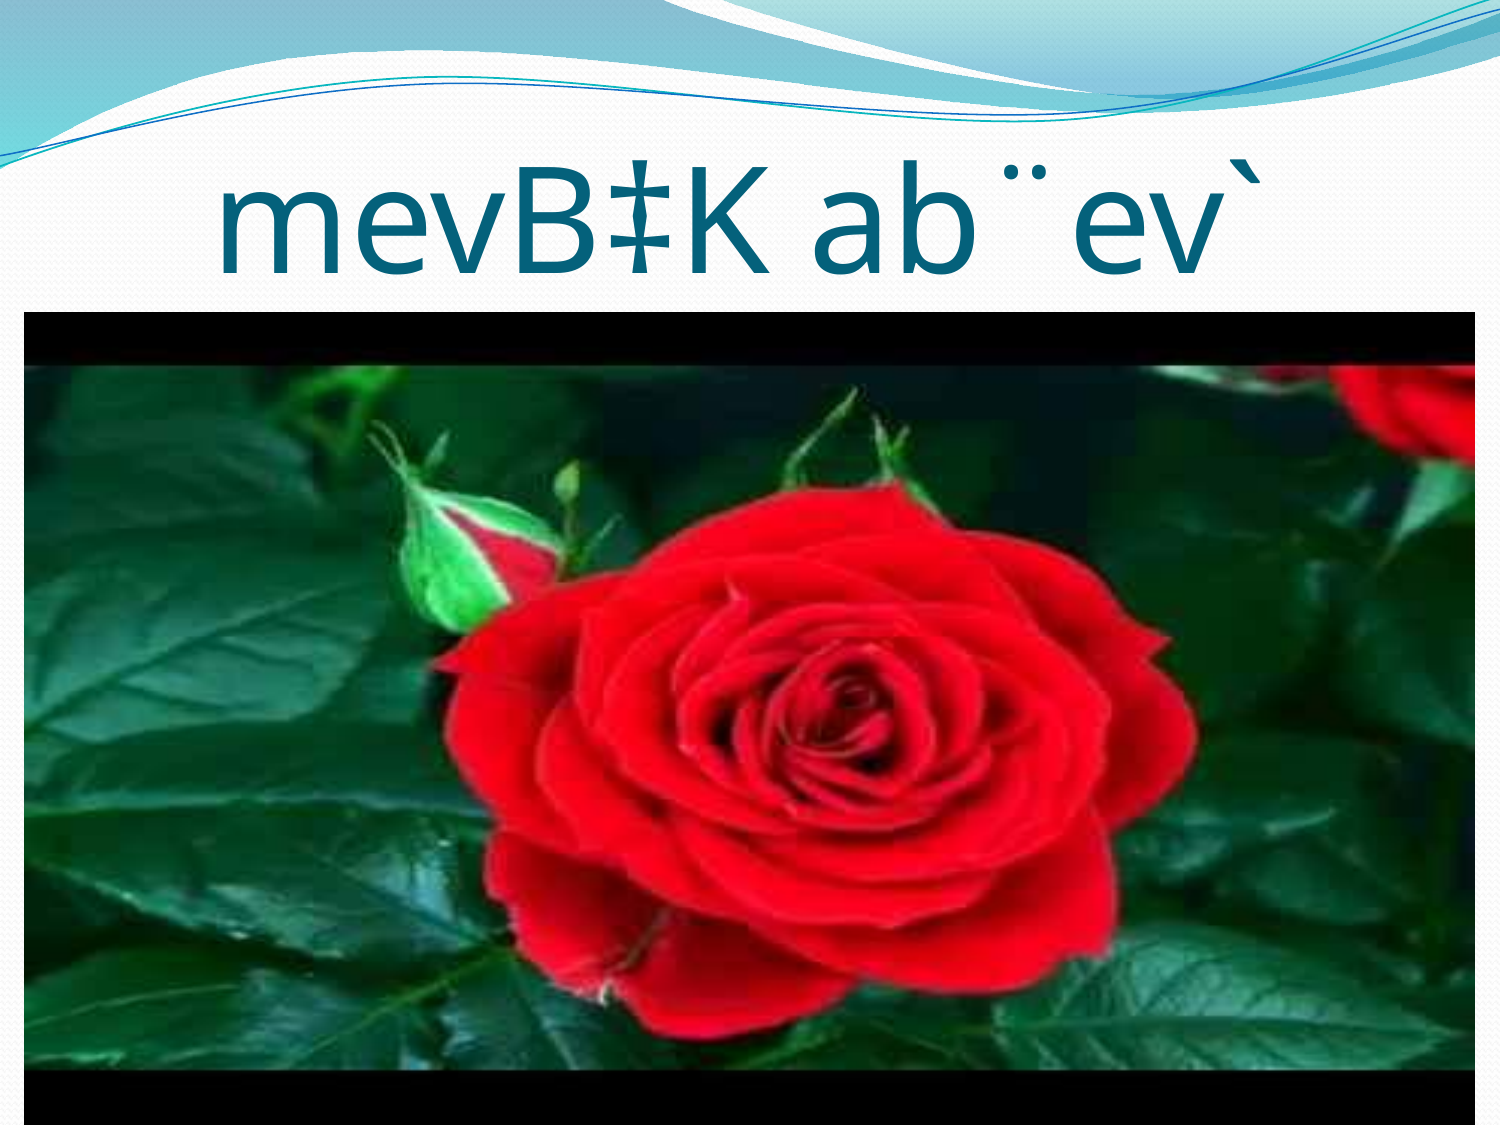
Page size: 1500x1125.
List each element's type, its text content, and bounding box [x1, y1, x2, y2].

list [24, 312, 1476, 1125]
title mevB‡K ab¨ev` [75, 115, 1425, 303]
